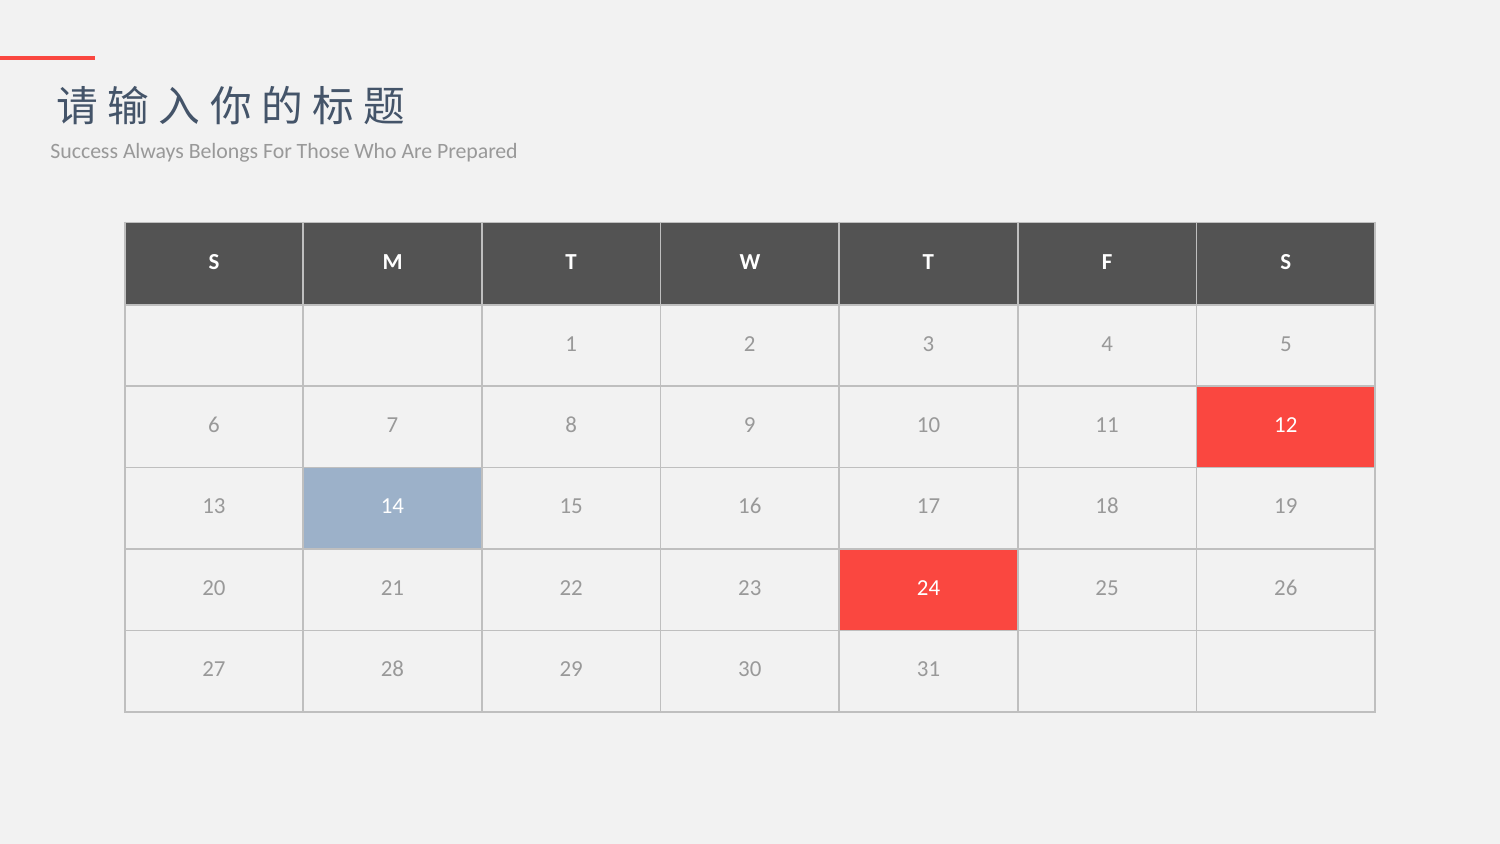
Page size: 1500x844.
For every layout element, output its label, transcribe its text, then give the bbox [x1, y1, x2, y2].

text_box Success Always Belongs For Those Who Are Prepared [35, 134, 671, 171]
table_cell [304, 306, 481, 385]
table_cell 3 [840, 306, 1017, 385]
table_header T [840, 223, 1017, 304]
table_cell 6 [126, 387, 302, 467]
table_cell 15 [483, 468, 660, 548]
table_cell 16 [661, 468, 838, 548]
table_cell 8 [483, 387, 660, 467]
table_cell 24 [840, 550, 1017, 630]
table_cell 10 [840, 387, 1017, 467]
table_cell [1197, 631, 1374, 711]
table_header S [1197, 223, 1374, 304]
table_cell 26 [1197, 550, 1374, 630]
table_cell 20 [126, 550, 302, 630]
table_cell 1 [483, 306, 660, 385]
table_cell 14 [304, 468, 481, 548]
table_cell 22 [483, 550, 660, 630]
table_cell [1019, 631, 1196, 711]
table_cell 11 [1019, 387, 1196, 467]
table_cell 28 [304, 631, 481, 711]
table_cell 9 [661, 387, 838, 467]
table_header W [661, 223, 838, 304]
table_header S [126, 223, 302, 304]
table_cell 18 [1019, 468, 1196, 548]
table_cell 29 [483, 631, 660, 711]
table_cell 17 [840, 468, 1017, 548]
table_header T [483, 223, 660, 304]
table_cell 25 [1019, 550, 1196, 630]
table_header F [1019, 223, 1196, 304]
table_cell 30 [661, 631, 838, 711]
table_cell 21 [304, 550, 481, 630]
table_cell [126, 306, 302, 385]
table_cell 13 [126, 468, 302, 548]
table_cell 23 [661, 550, 838, 630]
table_cell 7 [304, 387, 481, 467]
text_box 请输入你的标题 [41, 82, 421, 134]
table_cell 5 [1197, 306, 1374, 385]
table_cell 31 [840, 631, 1017, 711]
table_cell 19 [1197, 468, 1374, 548]
table_cell 12 [1197, 387, 1374, 467]
table_cell 4 [1019, 306, 1196, 385]
table_header M [304, 223, 481, 304]
table_cell 2 [661, 306, 838, 385]
table_cell 27 [126, 631, 302, 711]
